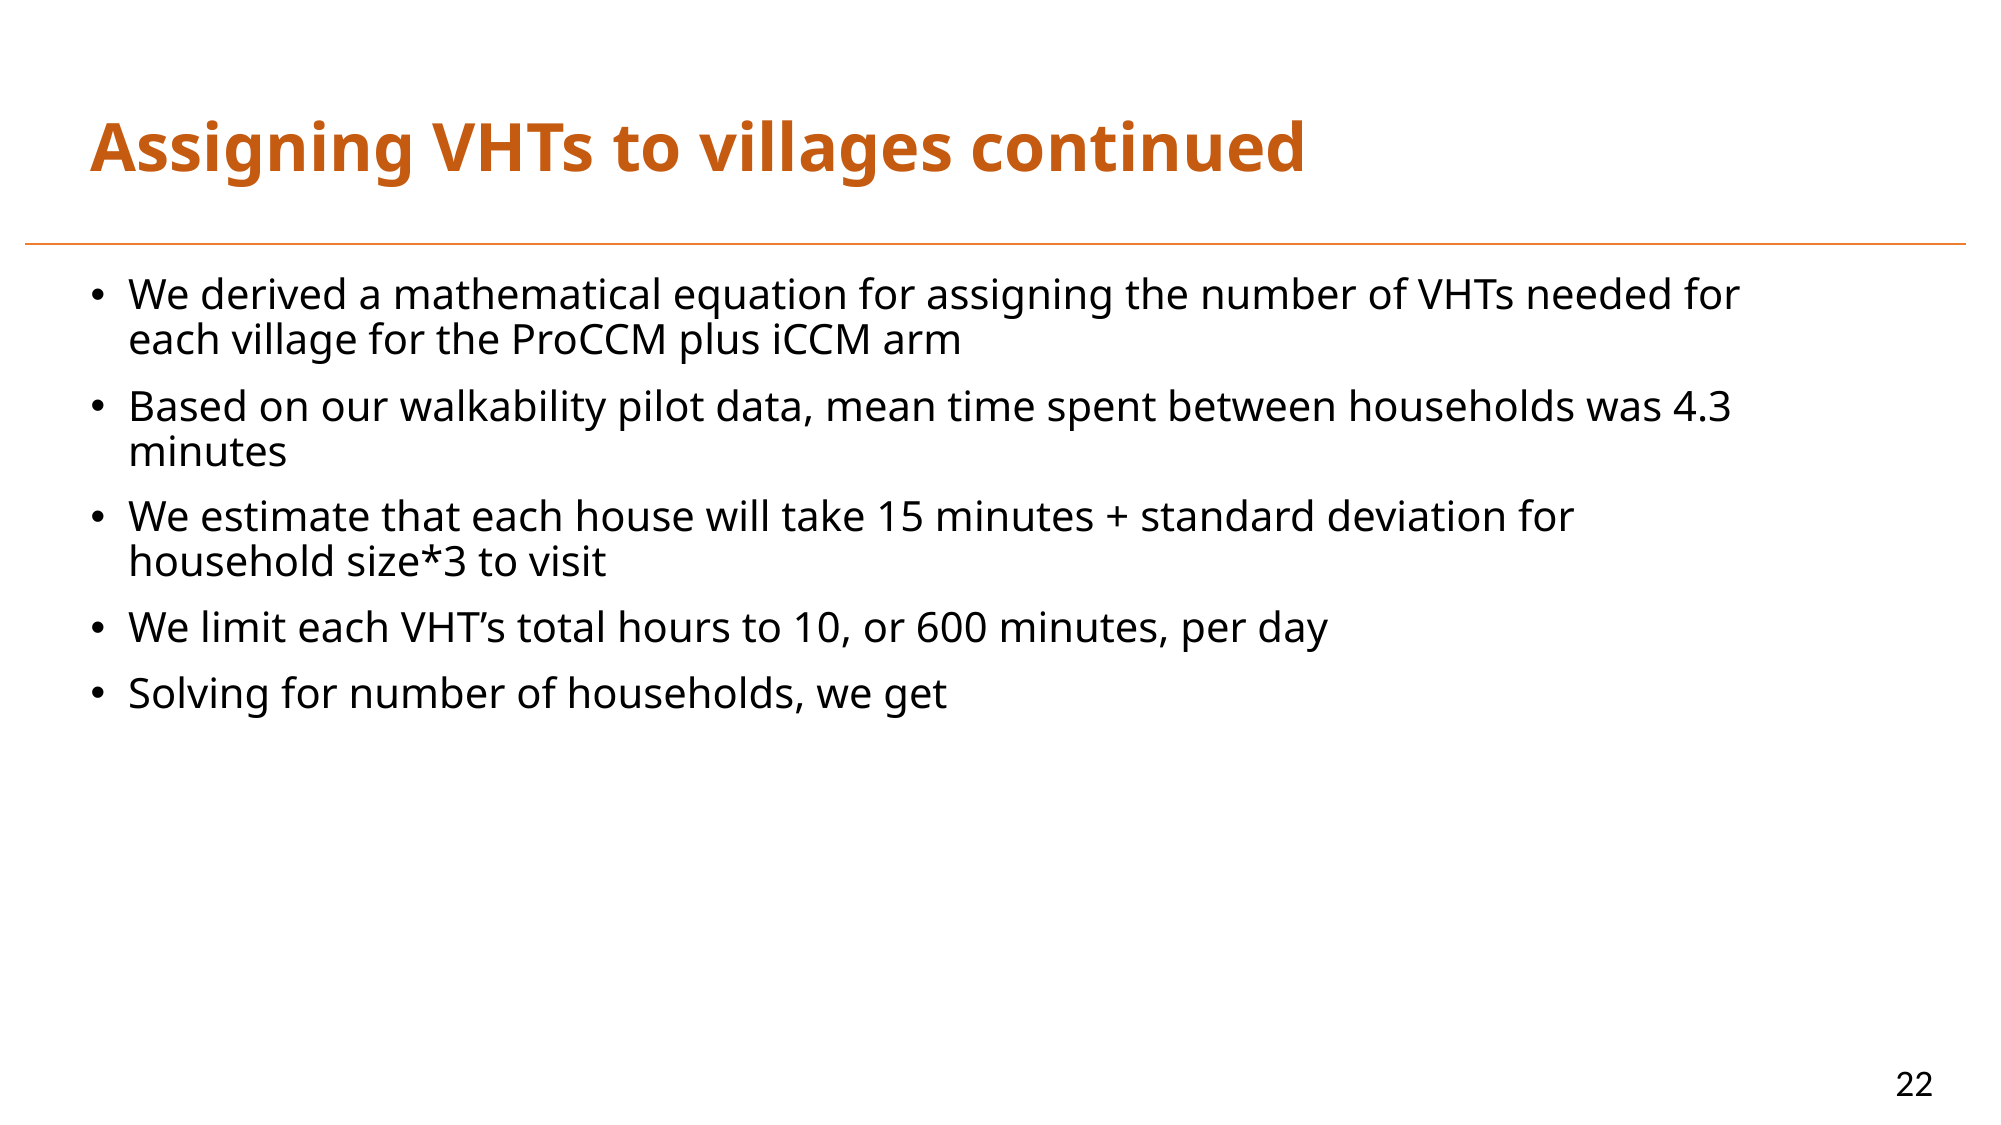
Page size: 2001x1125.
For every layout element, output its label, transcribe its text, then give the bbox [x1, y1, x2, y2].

title Assigning VHTs to villages continued [75, 41, 1733, 259]
slide_number 22 [1880, 1051, 1969, 1100]
